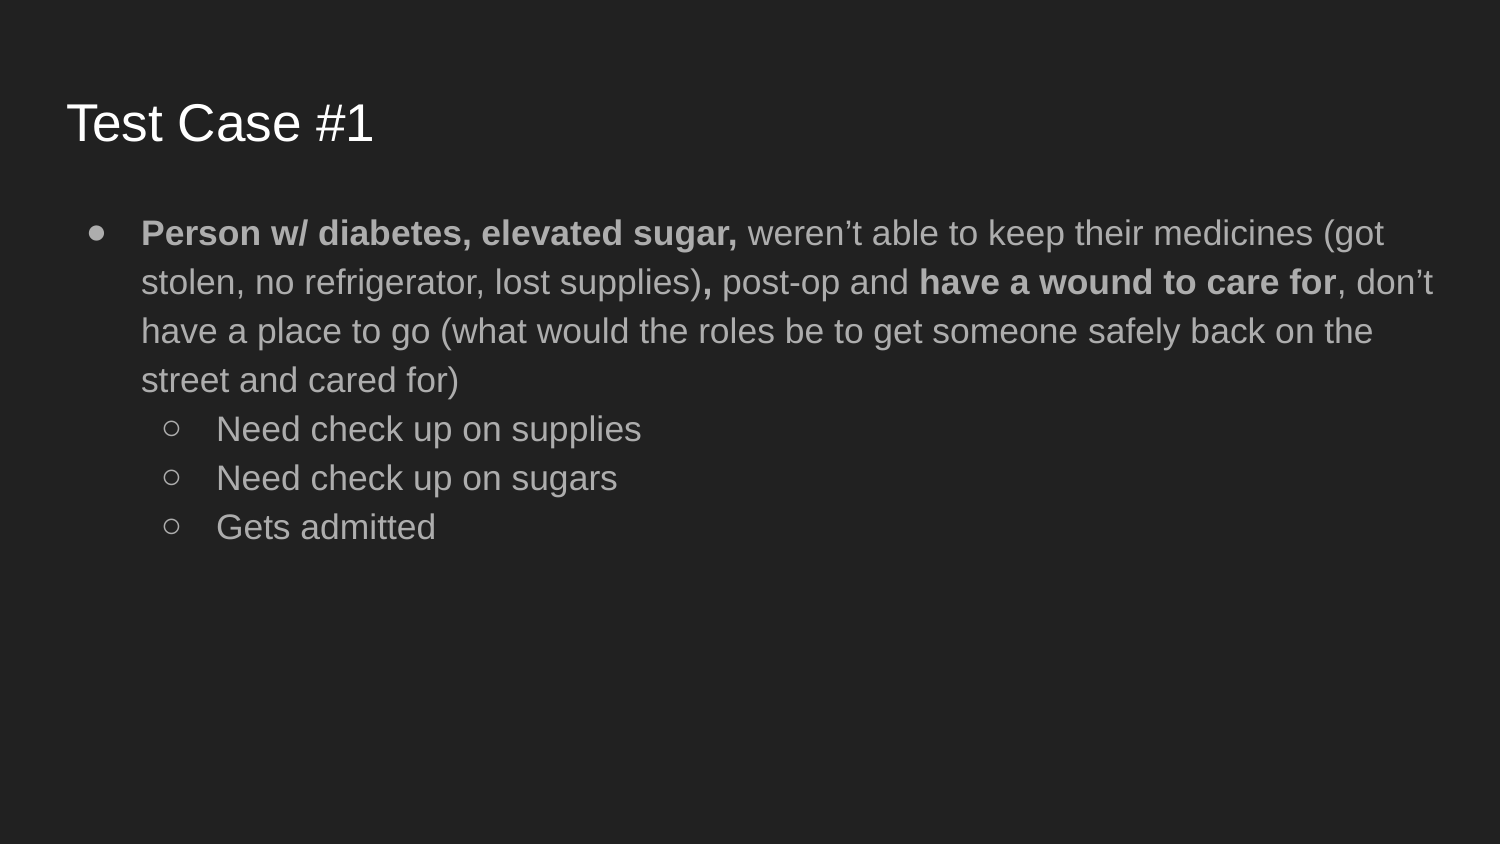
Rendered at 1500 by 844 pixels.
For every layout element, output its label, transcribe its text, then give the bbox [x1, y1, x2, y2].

list Person w/ diabetes, elevated sugar, weren’t able to keep their medicines (got stolen, no refrigerator, lost supplies), post-op and have a wound to care for, don’t have a place to go (what would the roles be to get someone safely back on the street and cared for) Need check up on supplies Need check up on sugars Gets admitted [51, 189, 1449, 750]
title Test Case #1 [51, 72, 1449, 167]
